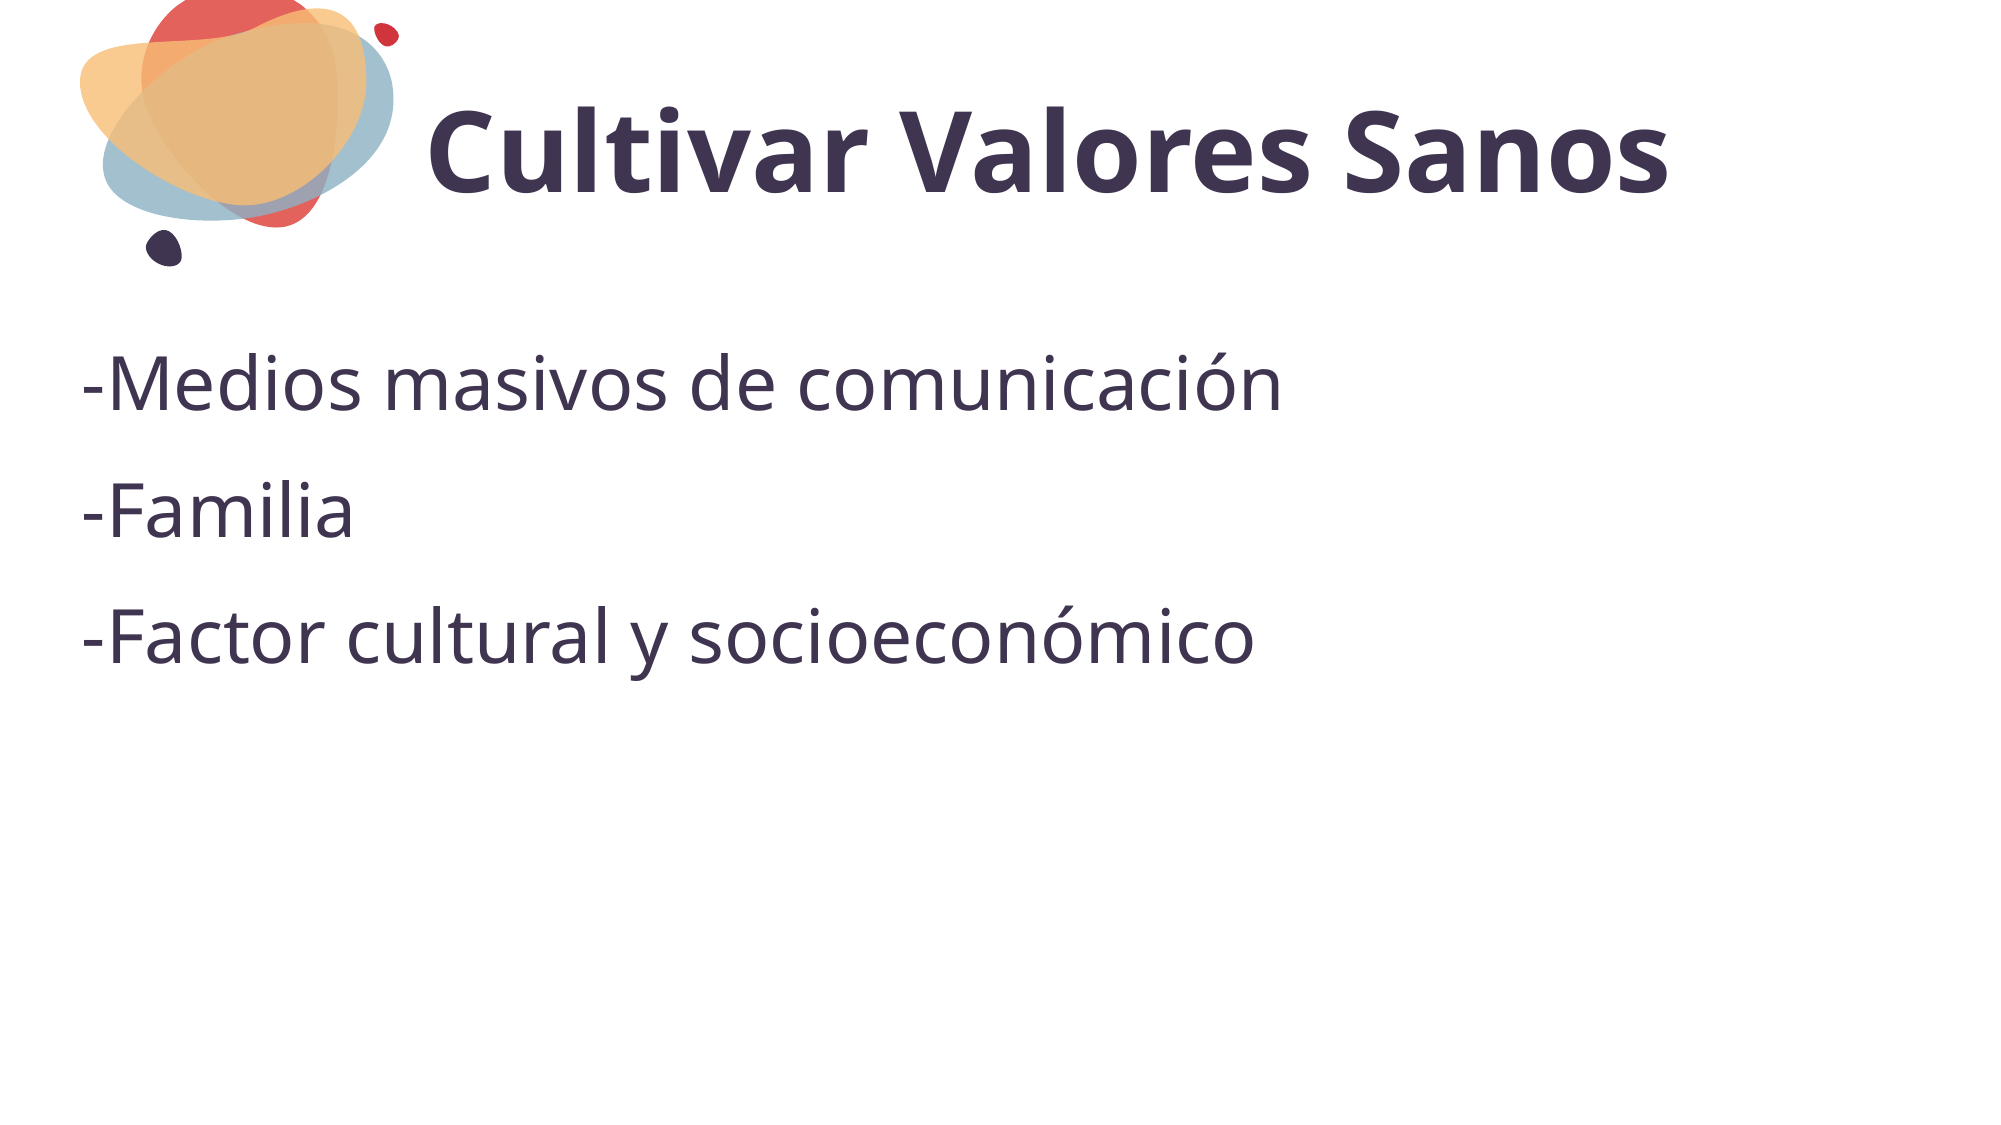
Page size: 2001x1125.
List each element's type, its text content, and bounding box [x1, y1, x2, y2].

list -Medios masivos de comunicación -Familia -Factor cultural y socioeconómico [66, 338, 1922, 1014]
title Cultivar Valores Sanos [409, 22, 1922, 291]
